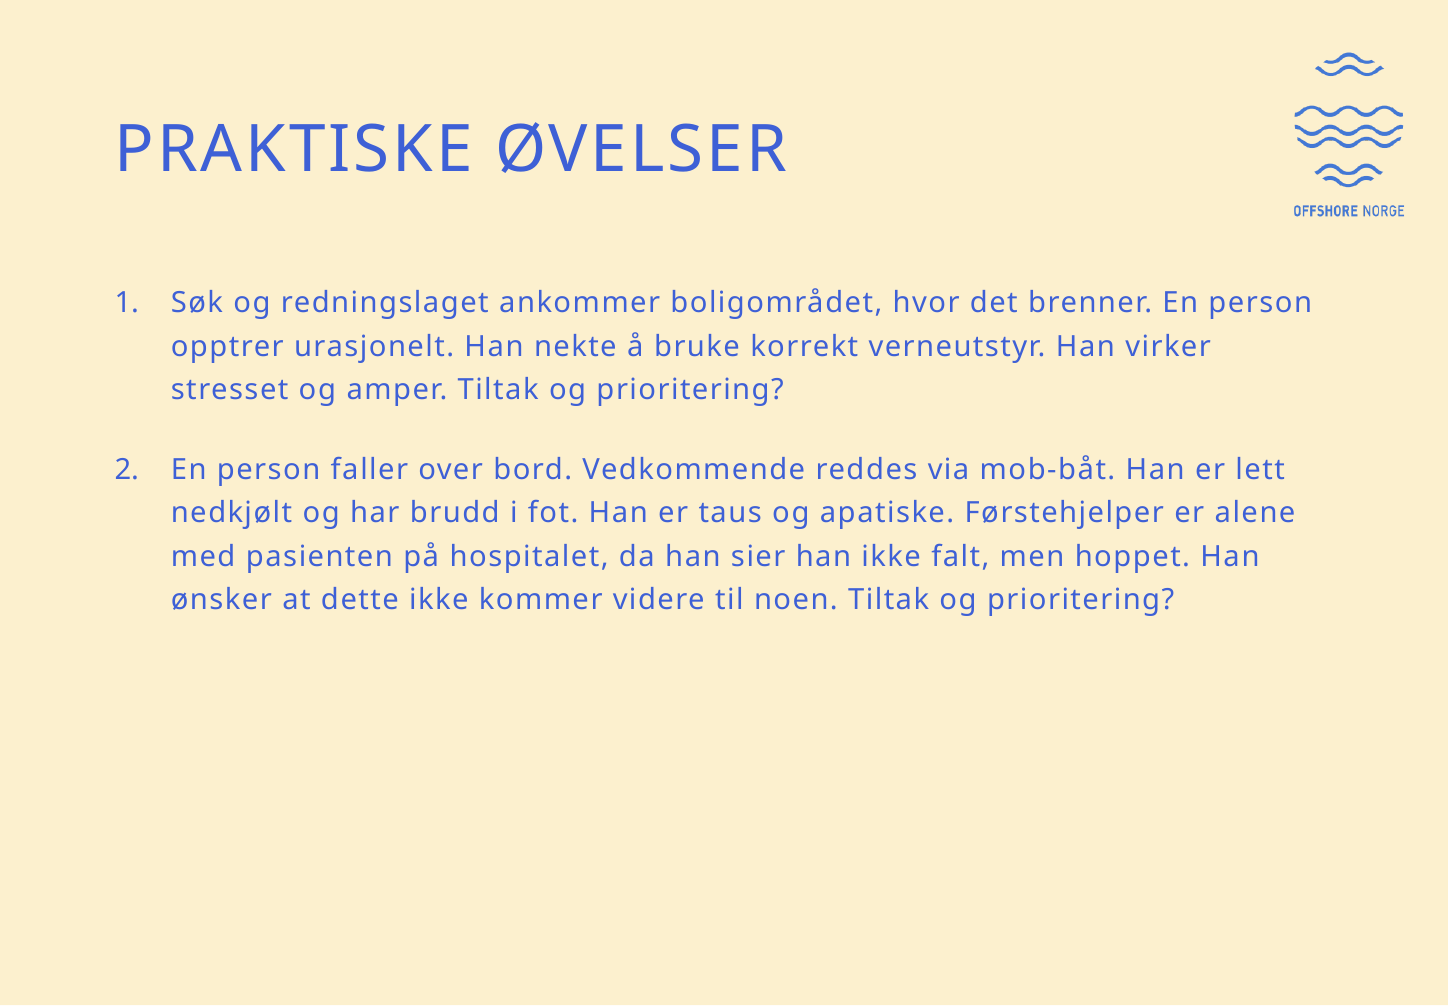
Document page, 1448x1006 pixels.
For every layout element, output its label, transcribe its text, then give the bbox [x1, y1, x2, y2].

list Søk og redningslaget ankommer boligområdet, hvor det brenner. En person opptrer urasjonelt. Han nekte å bruke korrekt verneutstyr. Han virker stresset og amper. Tiltak og prioritering? En person faller over bord. Vedkommende reddes via mob-båt. Han er lett nedkjølt og har brudd i fot. Han er taus og apatiske. Førstehjelper er alene med pasienten på hospitalet, da han sier han ikke falt, men hoppet. Han ønsker at dette ikke kommer videre til noen. Tiltak og prioritering? [99, 267, 1349, 906]
title Praktiske øvelser [99, 53, 1349, 248]
